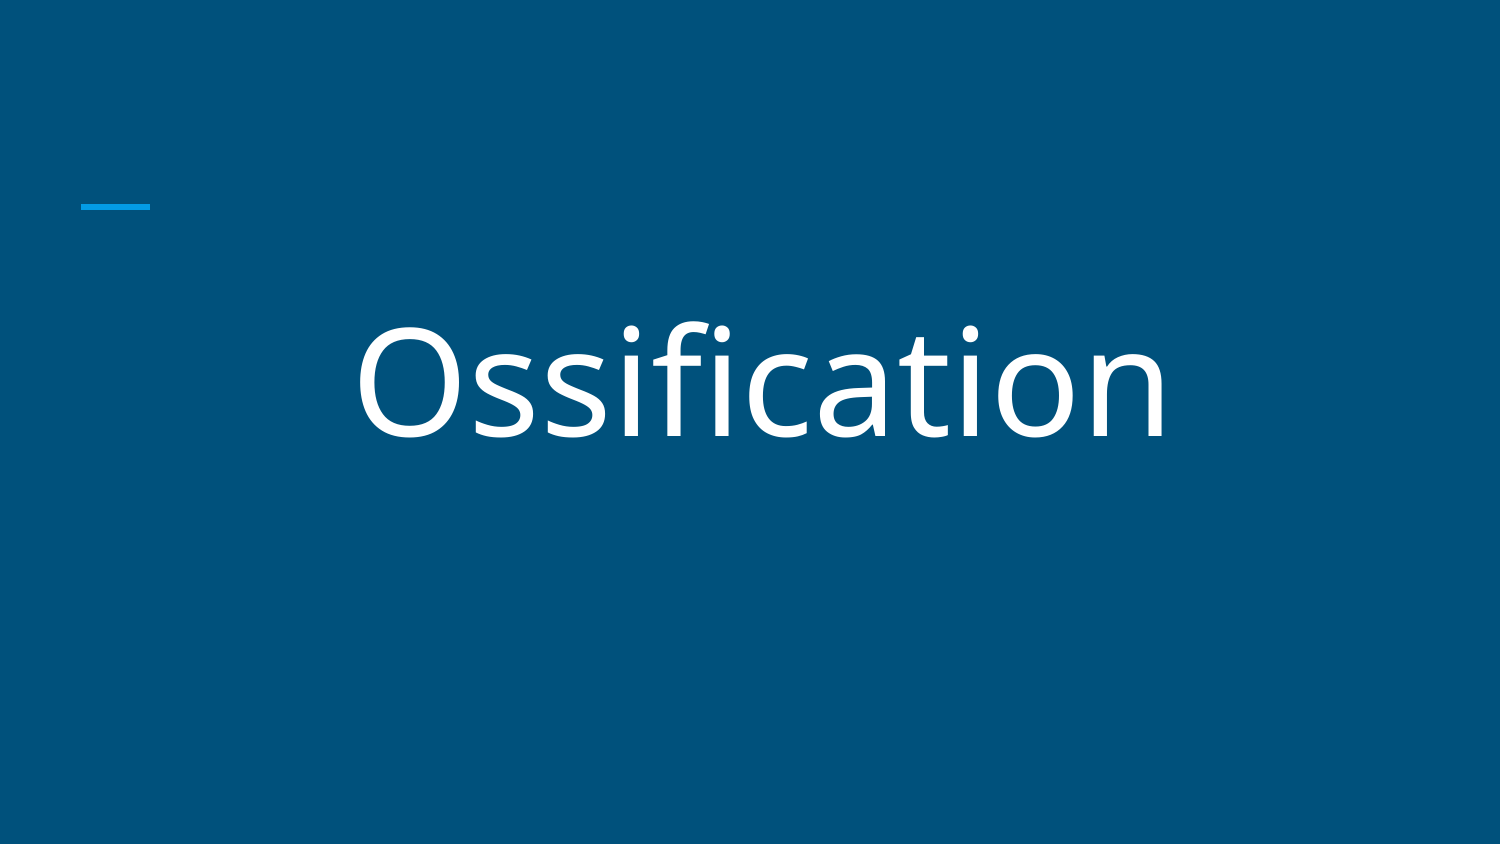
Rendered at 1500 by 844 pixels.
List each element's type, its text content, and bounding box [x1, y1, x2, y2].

list Ossification [63, 244, 1437, 750]
